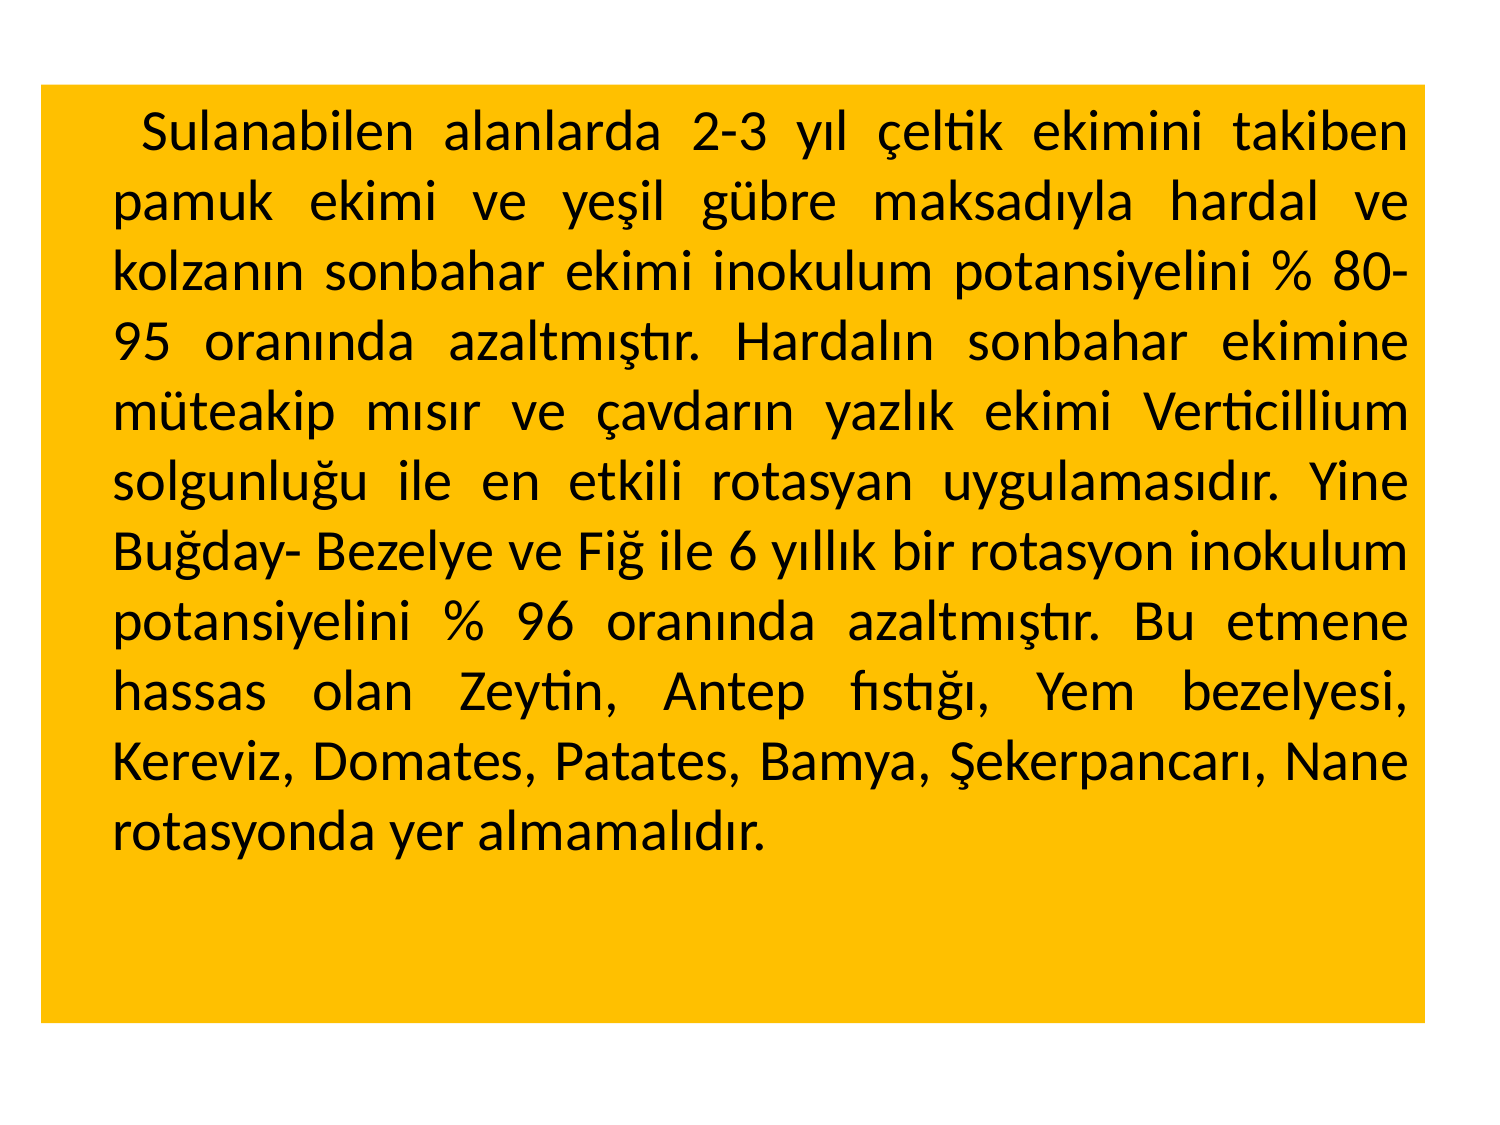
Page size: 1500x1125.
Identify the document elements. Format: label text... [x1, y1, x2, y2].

list Sulanabilen alanlarda 2-3 yıl çeltik ekimini takiben pamuk ekimi ve yeşil gübre maksadıyla hardal ve kolzanın sonbahar ekimi inokulum potansiyelini % 80-95 oranında azaltmıştır. Hardalın sonbahar ekimine müteakip mısır ve çavdarın yazlık ekimi Verticillium solgunluğu ile en etkili rotasyan uygulamasıdır. Yine Buğday- Bezelye ve Fiğ ile 6 yıllık bir rotasyon inokulum potansiyelini % 96 oranında azaltmıştır. Bu etmene hassas olan Zeytin, Antep fıstığı, Yem bezelyesi, Kereviz, Domates, Patates, Bamya, Şekerpancarı, Nane rotasyonda yer almamalıdır. [41, 84, 1425, 1024]
